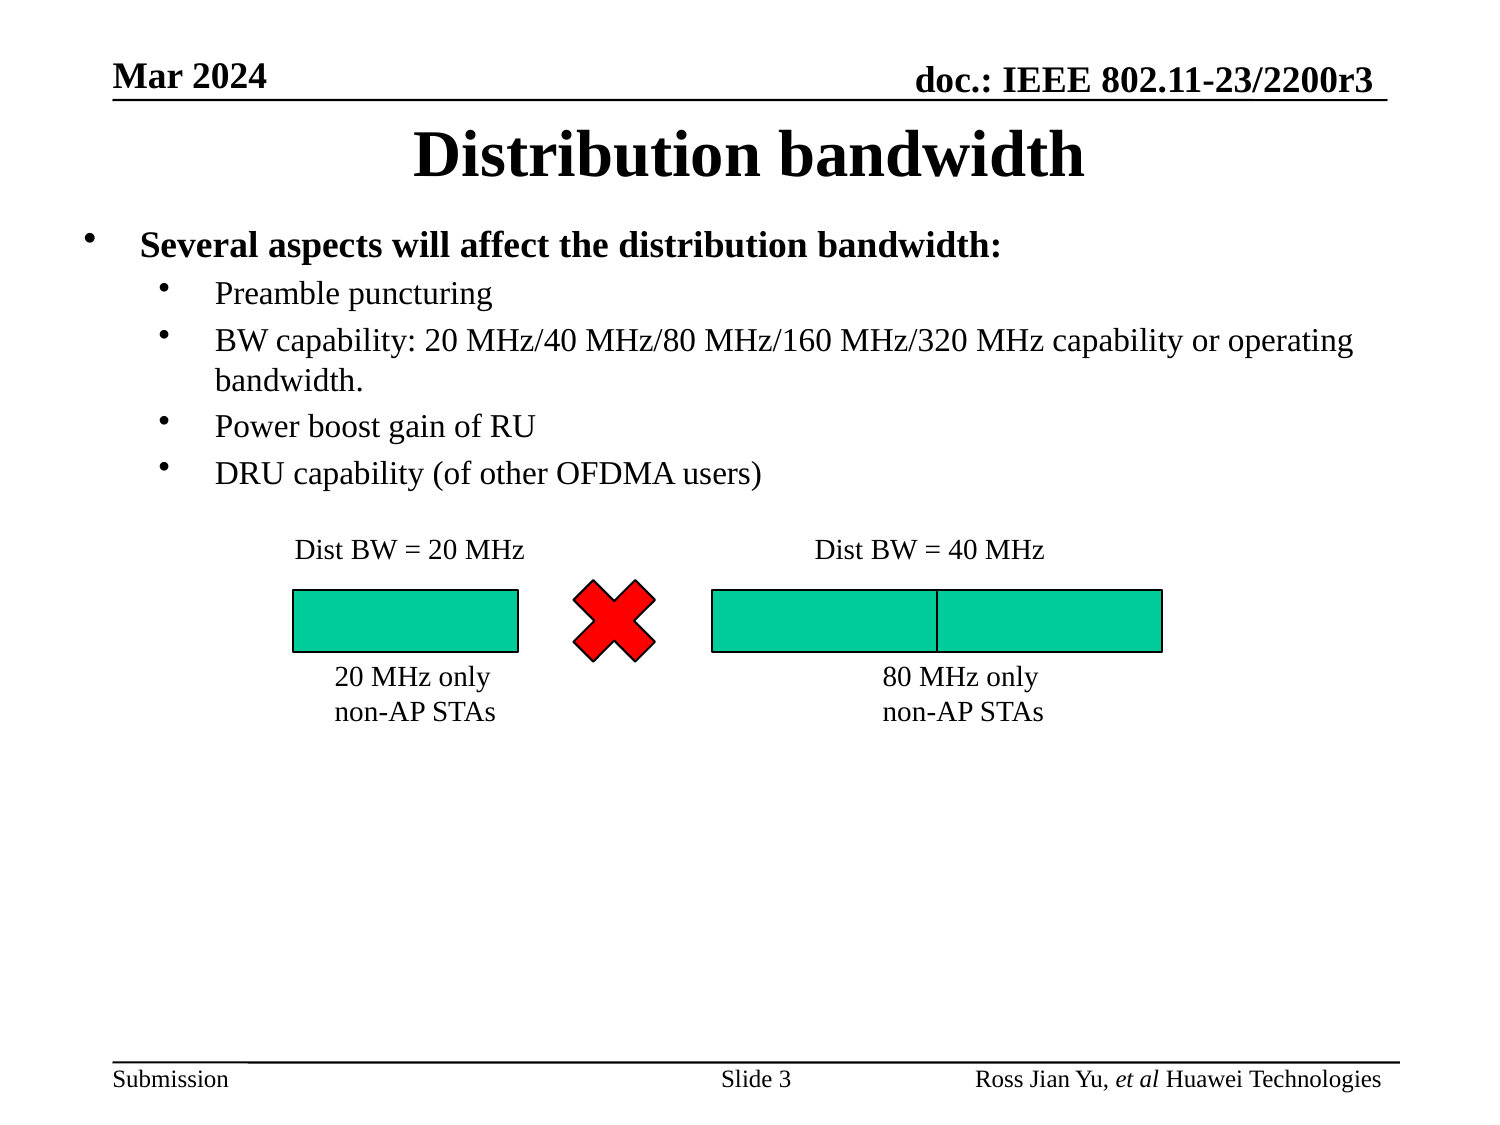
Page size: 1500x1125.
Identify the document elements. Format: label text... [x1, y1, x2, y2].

text_box [711, 589, 937, 652]
slide_number Slide 3 [712, 1061, 800, 1093]
text_box [573, 580, 655, 662]
text_box 80 MHz only non-AP STAs [867, 649, 1067, 735]
text_box Dist BW = 20 MHz [279, 523, 555, 573]
text_box Several aspects will affect the distribution bandwidth: Preamble puncturing BW capability: 20 MHz/40 MHz/80 MHz/160 MHz/320 MHz capability or operating bandwidth. Power boost gain of RU DRU capability (of other OFDMA users) [68, 212, 1432, 756]
text_box [292, 589, 518, 652]
title Distribution bandwidth [112, 112, 1388, 187]
text_box [937, 589, 1163, 652]
text_box Dist BW = 40 MHz [799, 523, 1075, 573]
text_box 20 MHz only non-AP STAs [319, 649, 519, 735]
